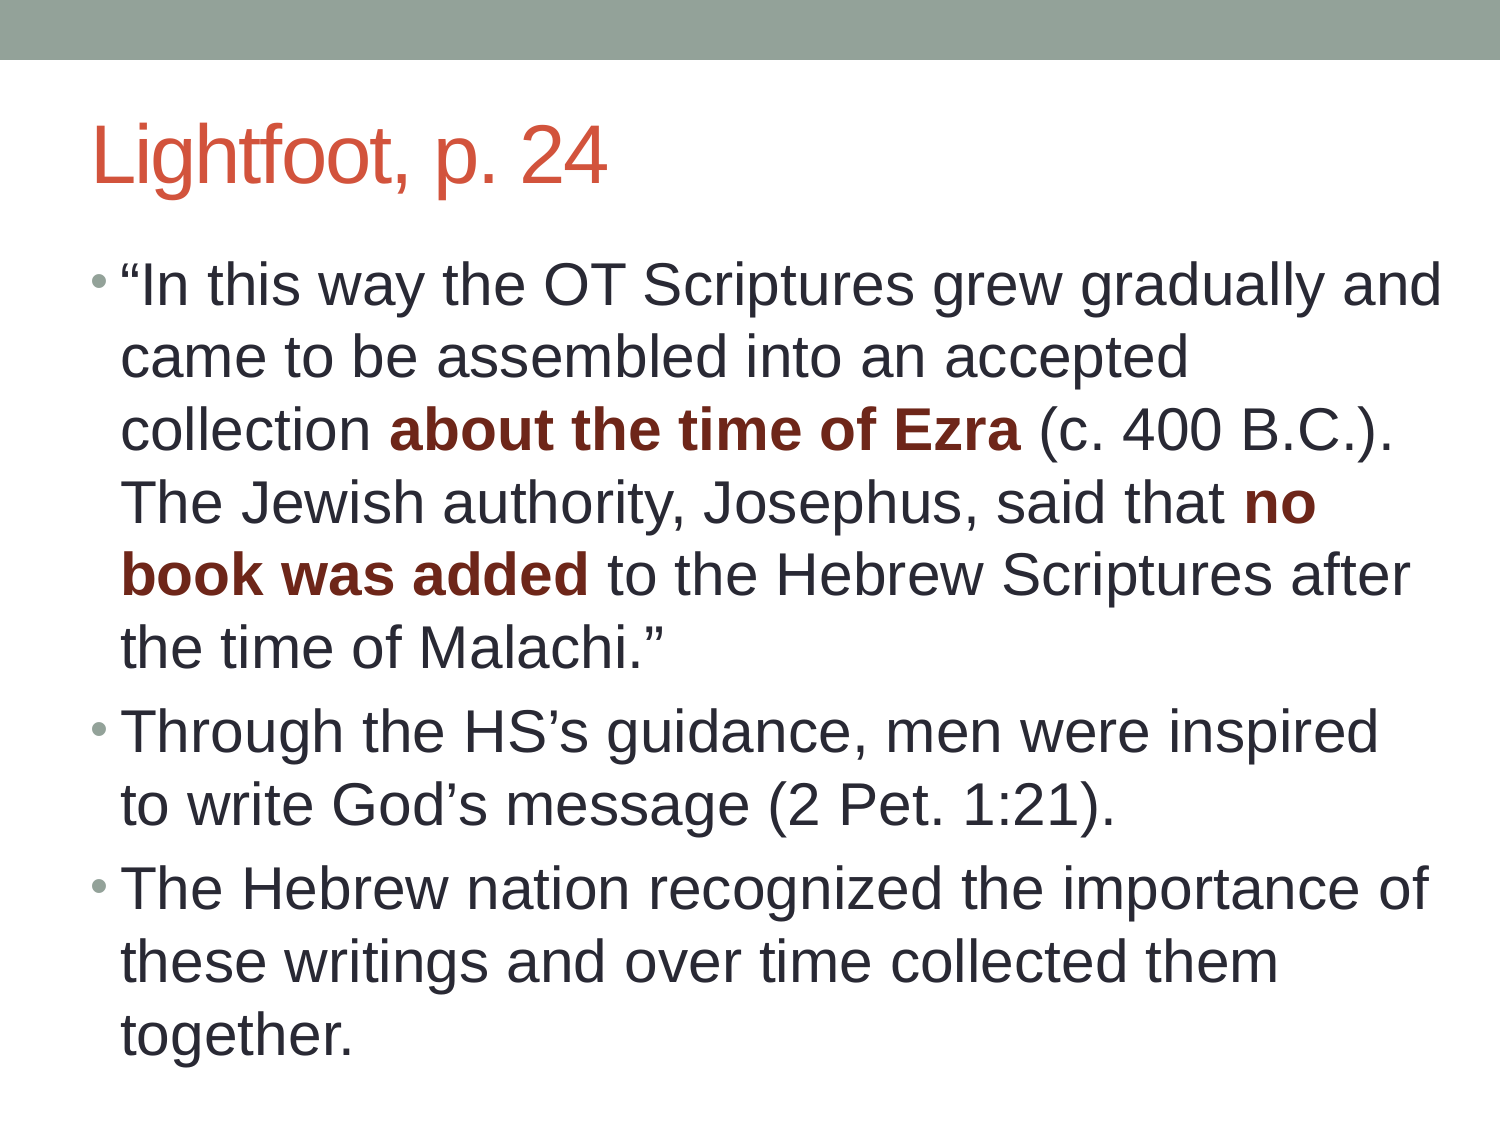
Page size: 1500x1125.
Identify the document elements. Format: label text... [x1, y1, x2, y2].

list “In this way the OT Scriptures grew gradually and came to be assembled into an accepted collection about the time of Ezra (c. 400 B.C.). The Jewish authority, Josephus, said that no book was added to the Hebrew Scriptures after the time of Malachi.” Through the HS’s guidance, men were inspired to write God’s message (2 Pet. 1:21). The Hebrew nation recognized the importance of these writings and over time collected them together. [75, 237, 1463, 1100]
title Lightfoot, p. 24 [75, 87, 1425, 213]
